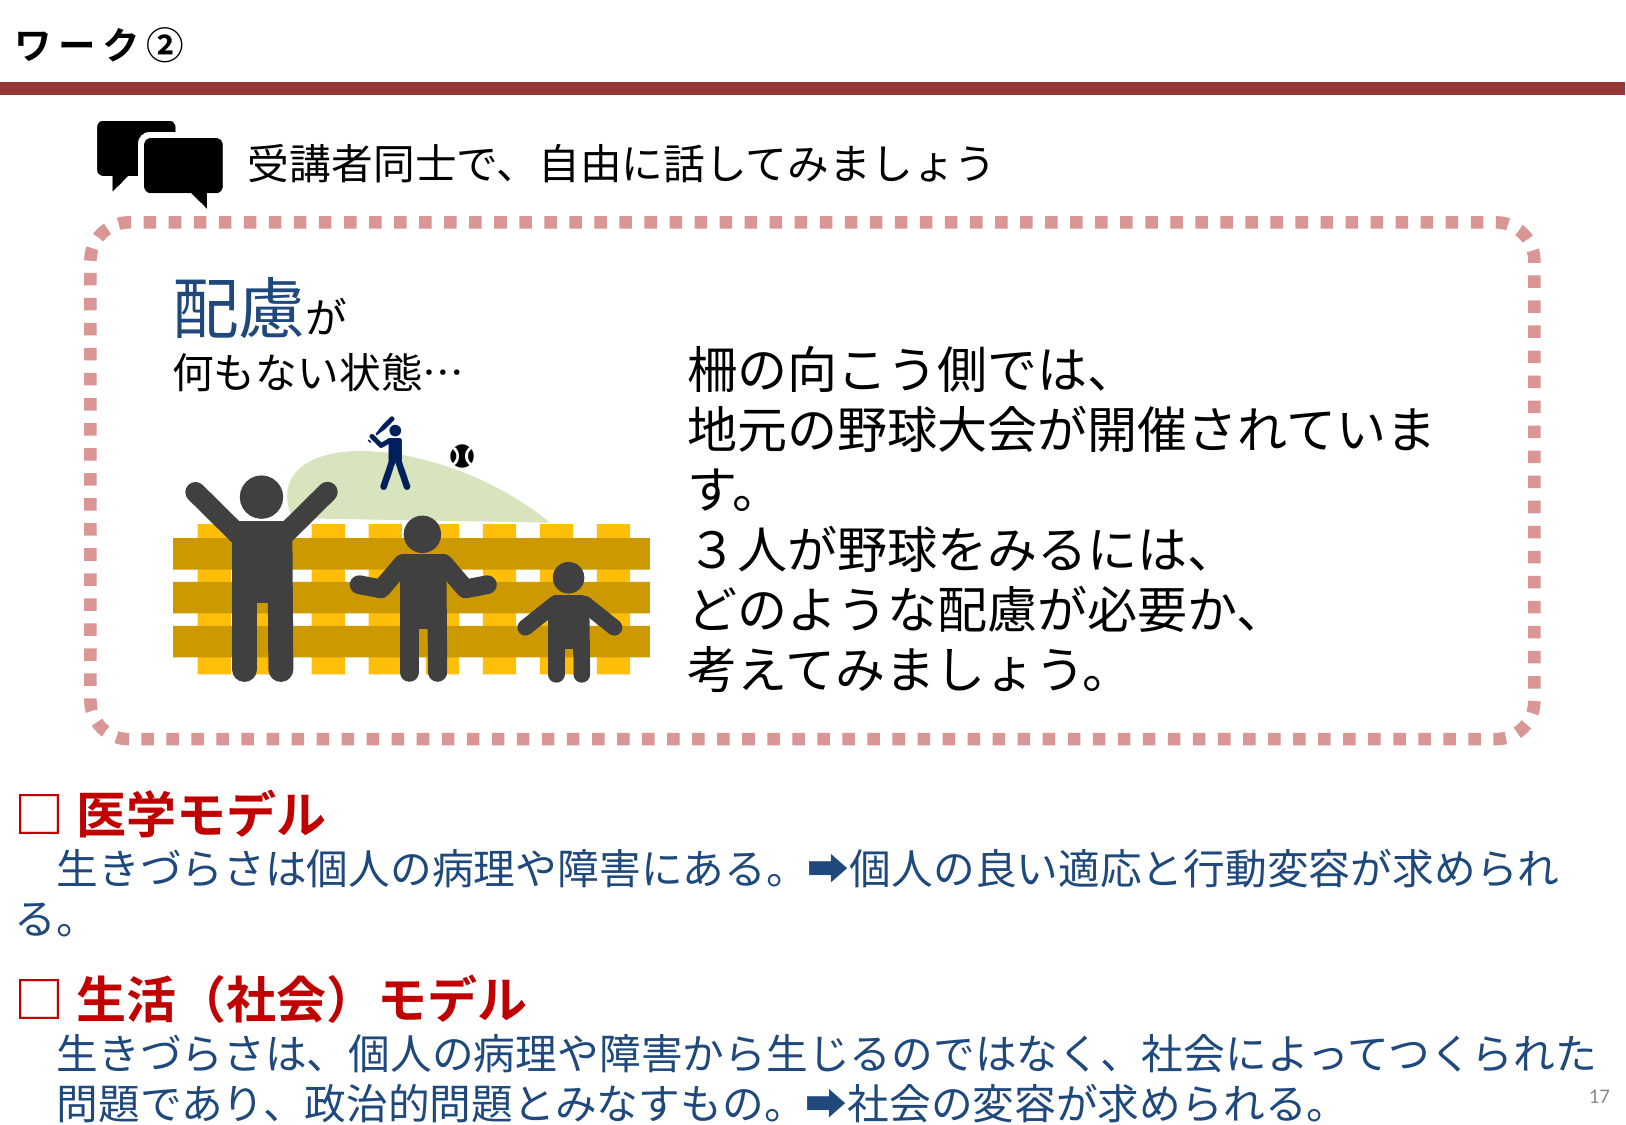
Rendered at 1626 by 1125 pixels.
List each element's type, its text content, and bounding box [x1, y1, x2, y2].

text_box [277, 348, 603, 524]
text_box 柵の向こう側では、 地元の野球大会が開催されています。 ３人が野球をみるには、 どのような配慮が必要か、 考えてみましょう。 [672, 330, 1530, 706]
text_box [173, 524, 650, 675]
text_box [195, 476, 328, 670]
picture [84, 89, 235, 240]
text_box [89, 221, 1536, 741]
text_box 配慮が 何もない状態… [157, 259, 555, 405]
text_box ワーク② [0, 0, 1625, 89]
text_box □医学モデル 生きづらさは個人の病理や障害にある。➡個人の良い適応と行動変容が求められる。 □生活（社会）モデル 生きづらさは、個人の病理や障害から生じるのではなく、社会によってつくられた 問題であり、政治的問題とみなすもの。➡社会の変容が求められる。 [0, 775, 1625, 1125]
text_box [525, 562, 615, 675]
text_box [359, 516, 488, 673]
